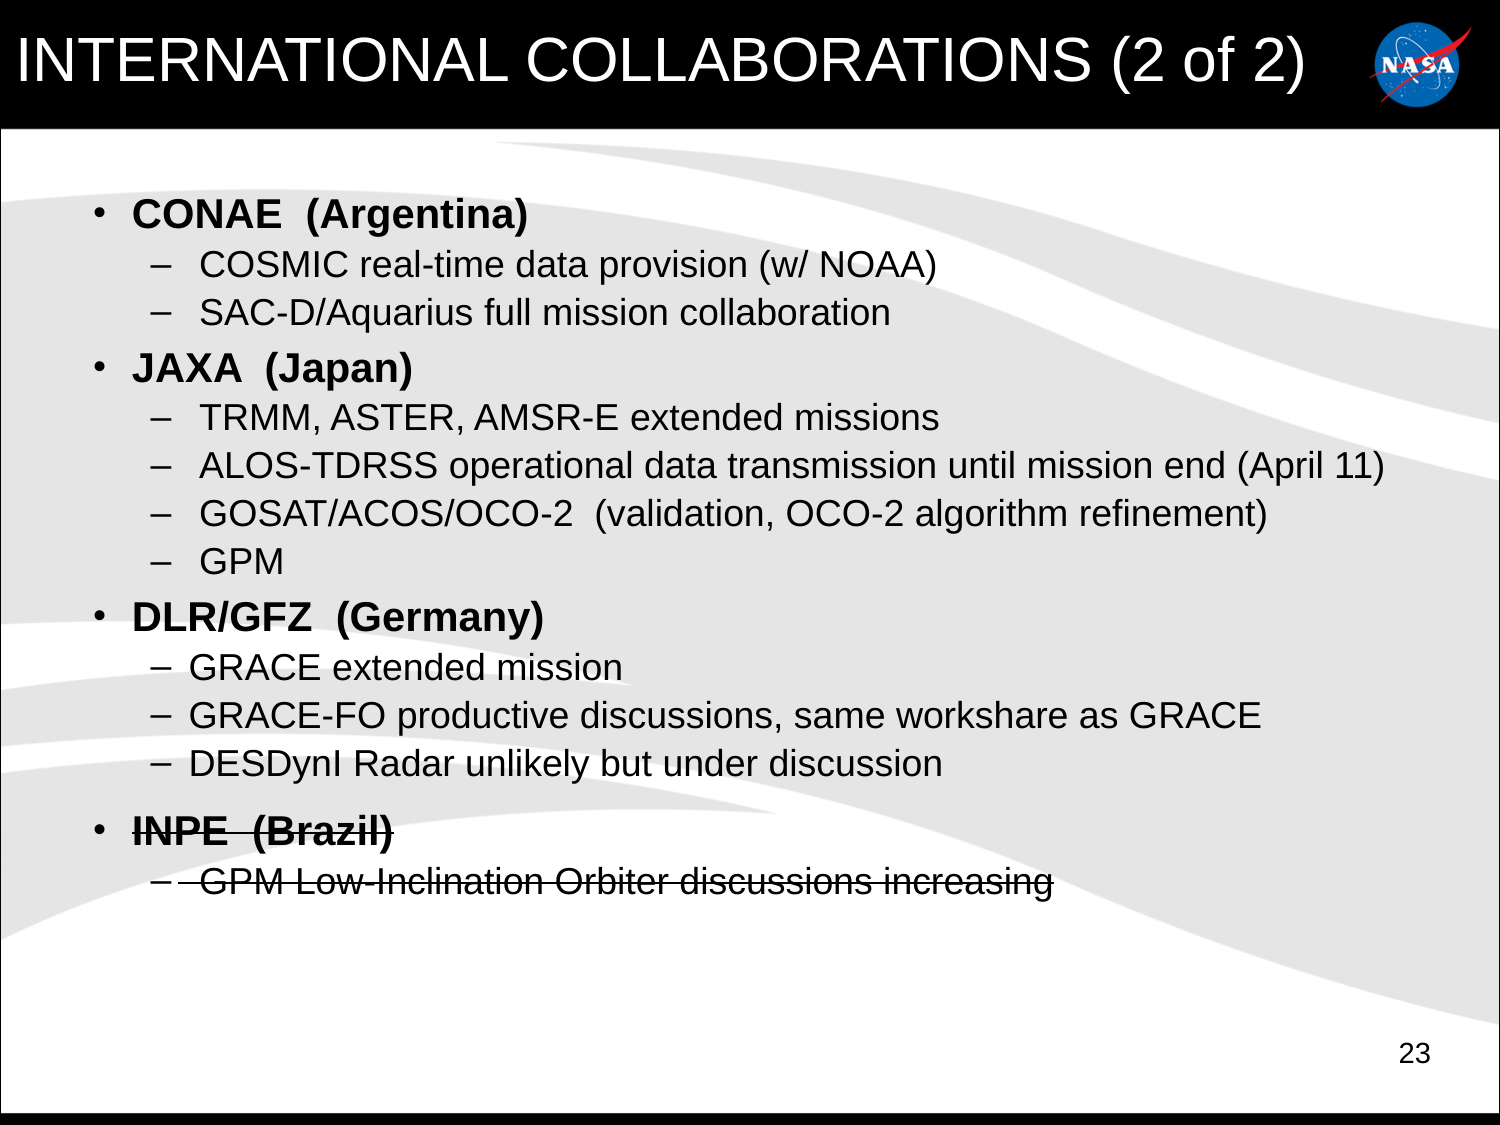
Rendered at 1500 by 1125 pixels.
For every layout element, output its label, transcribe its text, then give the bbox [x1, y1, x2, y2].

list CONAE (Argentina) COSMIC real-time data provision (w/ NOAA) SAC-D/Aquarius full mission collaboration JAXA (Japan) TRMM, ASTER, AMSR-E extended missions ALOS-TDRSS operational data transmission until mission end (April 11) GOSAT/ACOS/OCO-2 (validation, OCO-2 algorithm refinement) GPM DLR/GFZ (Germany) GRACE extended mission GRACE-FO productive discussions, same workshare as GRACE DESDynI Radar unlikely but under discussion INPE (Brazil) GPM Low-Inclination Orbiter discussions increasing [12, 184, 1500, 1125]
picture [1, 1, 1499, 1124]
title INTERNATIONAL COLLABORATIONS (2 of 2) [0, 0, 1388, 157]
